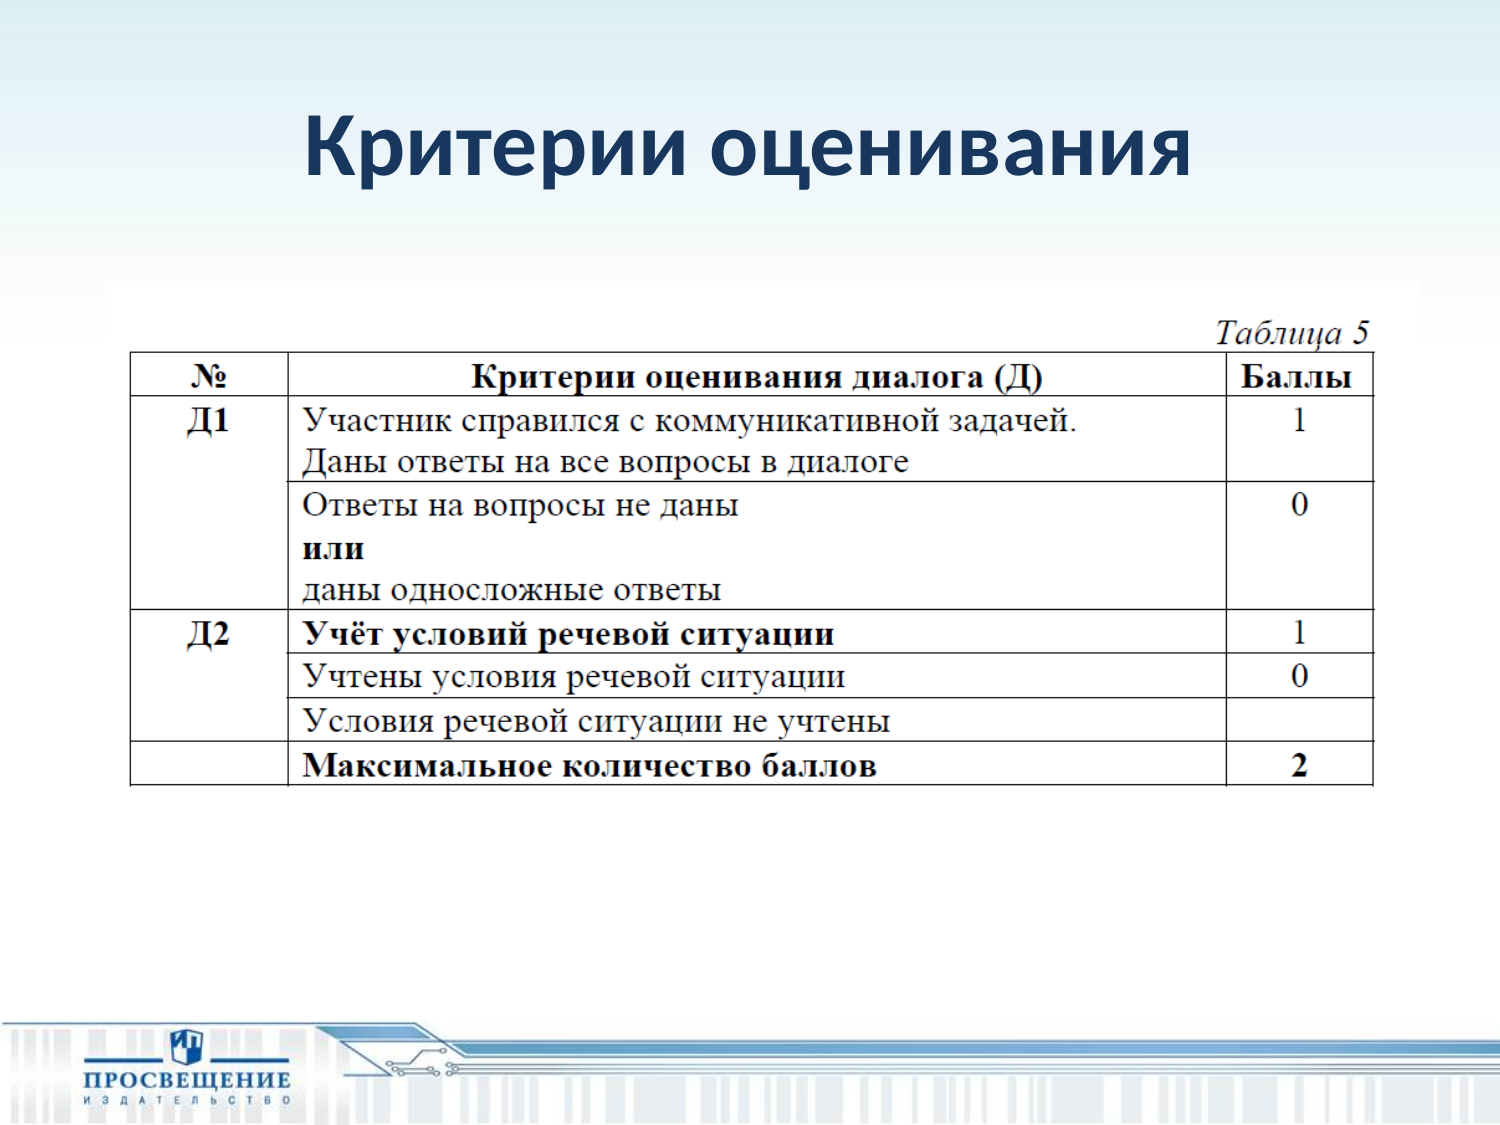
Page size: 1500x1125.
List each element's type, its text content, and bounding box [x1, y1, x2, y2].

picture [0, 0, 1500, 1125]
title Критерии оценивания [75, 45, 1425, 233]
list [105, 280, 1419, 833]
